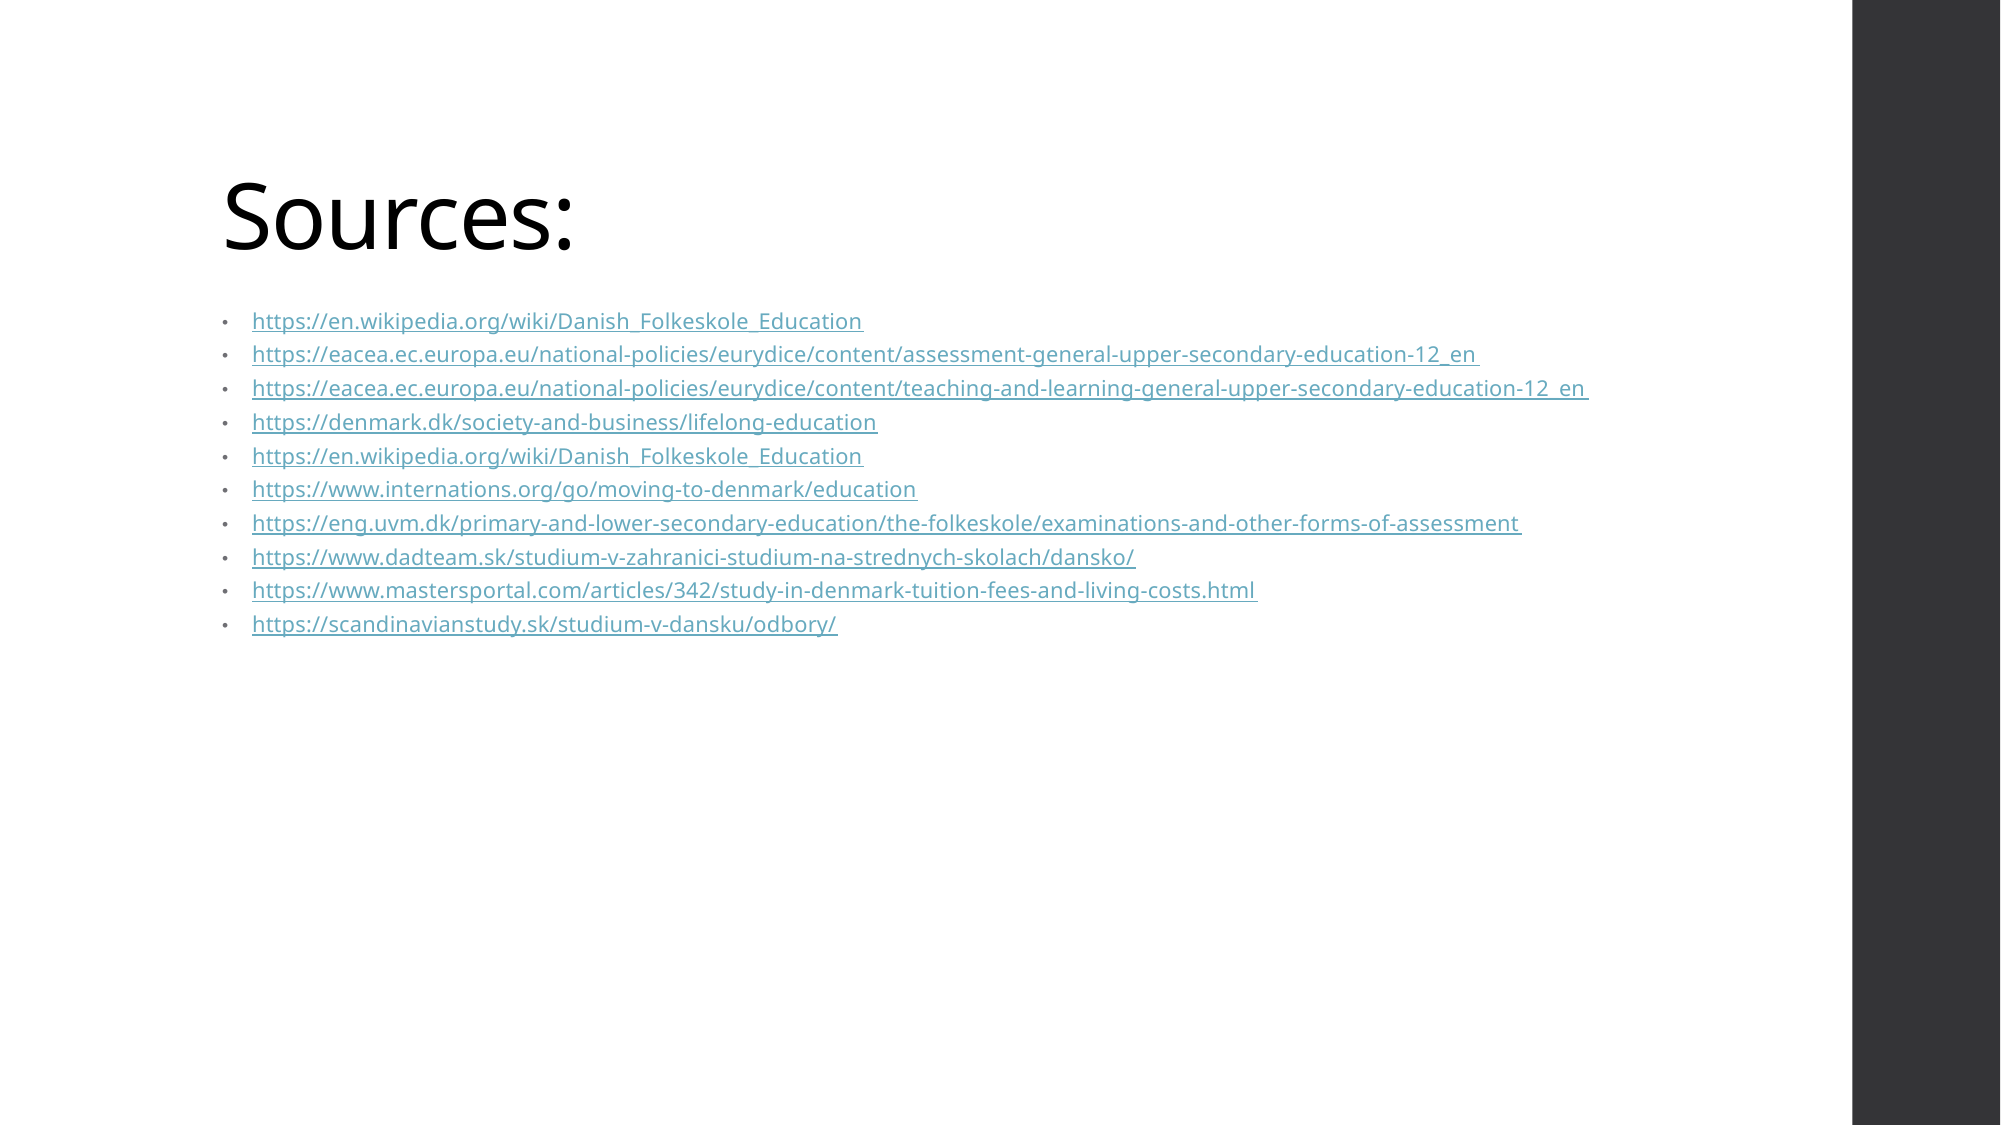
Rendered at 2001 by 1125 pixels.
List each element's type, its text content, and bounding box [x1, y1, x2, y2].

title Sources: [206, 60, 1797, 278]
list https://en.wikipedia.org/wiki/Danish_Folkeskole_Education https://eacea.ec.europa.eu/national-policies/eurydice/content/assessment-general-upper-secondary-education-12_en https://eacea.ec.europa.eu/national-policies/eurydice/content/teaching-and-learning-general-upper-secondary-education-12_en https://denmark.dk/society-and-business/lifelong-education https://en.wikipedia.org/wiki/Danish_Folkeskole_Education https://www.internations.org/go/moving-to-denmark/education https://eng.uvm.dk/primary-and-lower-secondary-education/the-folkeskole/examinations-and-other-forms-of-assessment https://www.dadteam.sk/studium-v-zahranici-studium-na-strednych-skolach/dansko/ https://www.mastersportal.com/articles/342/study-in-denmark-tuition-fees-and-living-costs.html https://scandinavianstudy.sk/studium-v-dansku/odbory/ [206, 299, 1617, 1014]
